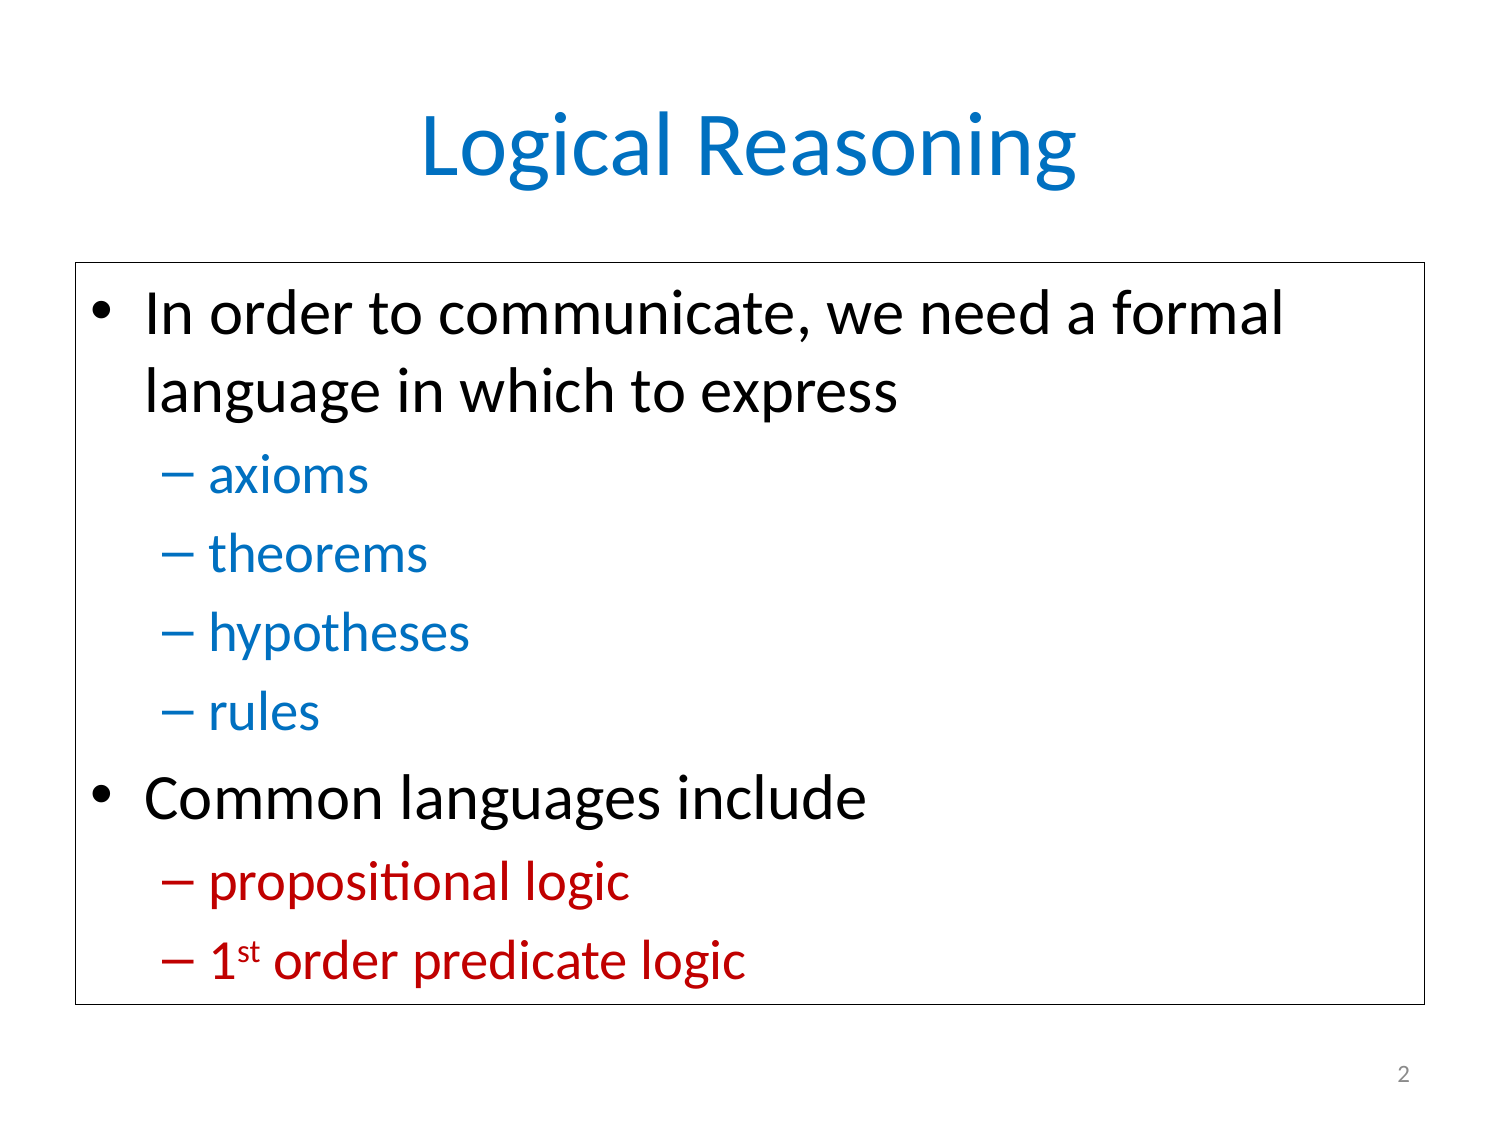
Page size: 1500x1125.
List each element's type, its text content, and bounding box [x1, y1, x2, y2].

slide_number 2 [1074, 1042, 1425, 1103]
list In order to communicate, we need a formal language in which to express axioms theorems hypotheses rules Common languages include propositional logic 1st order predicate logic [75, 262, 1425, 1005]
title Logical Reasoning [75, 45, 1425, 233]
